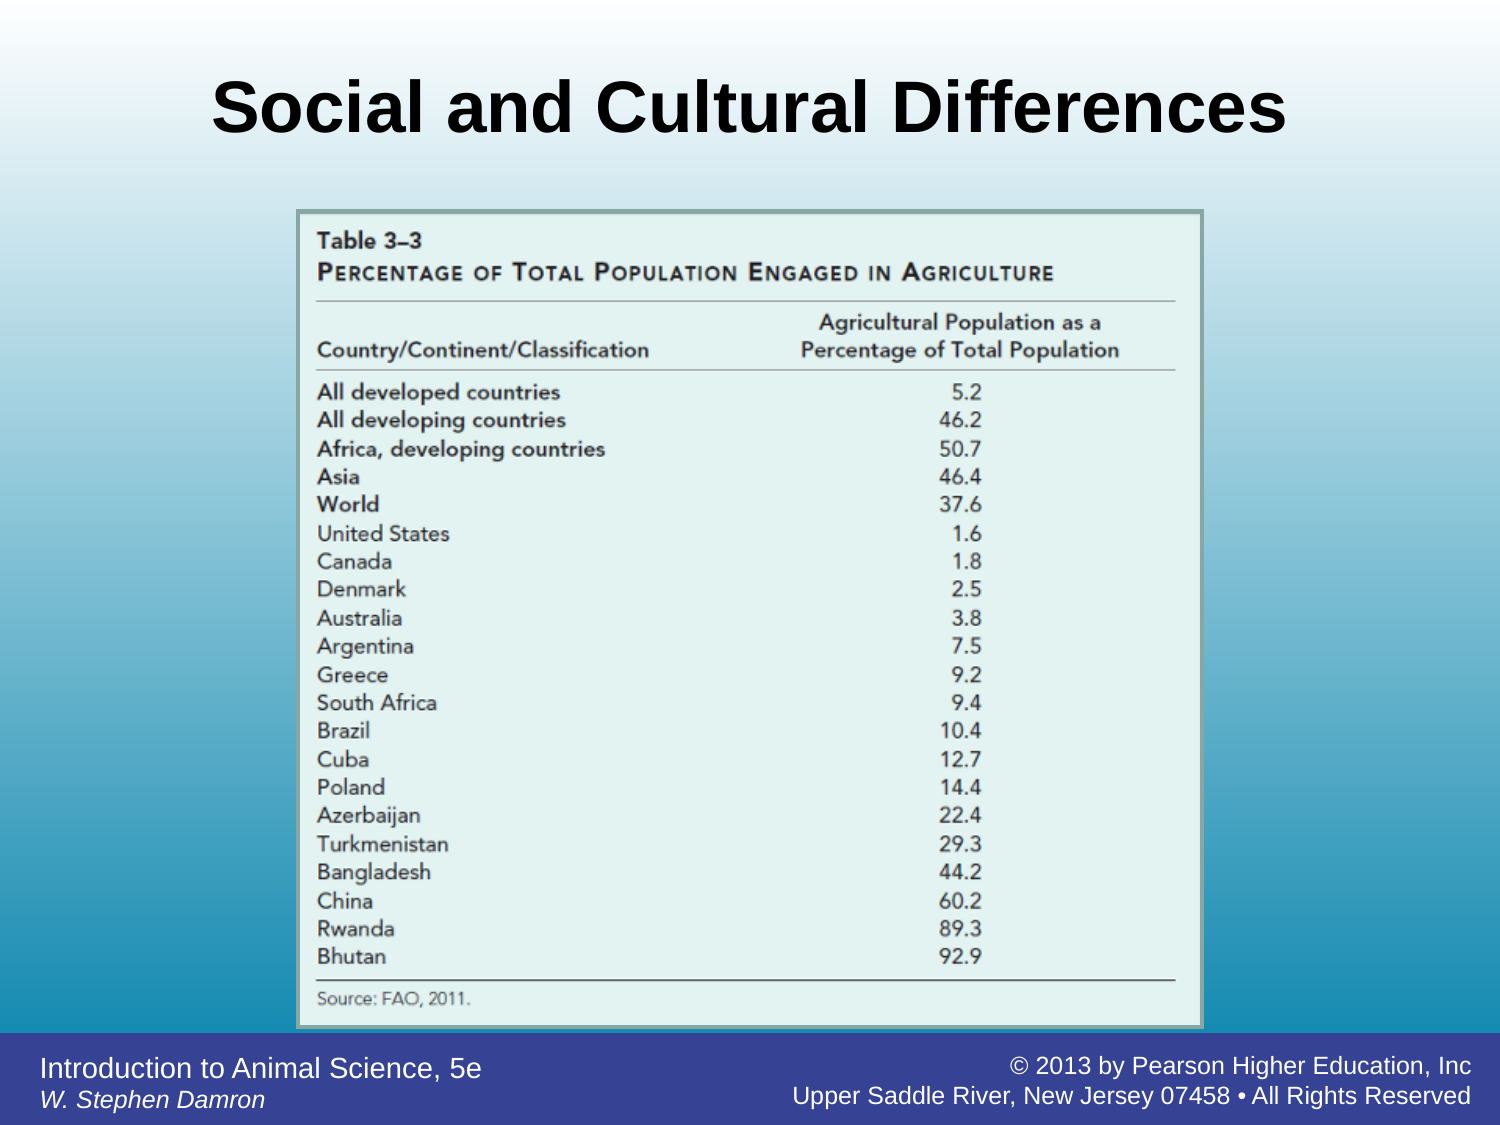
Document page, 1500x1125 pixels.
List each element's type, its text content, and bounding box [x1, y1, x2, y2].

picture [0, 1033, 1500, 1125]
picture [299, 213, 1201, 1026]
title Social and Cultural Differences [74, 44, 1426, 163]
